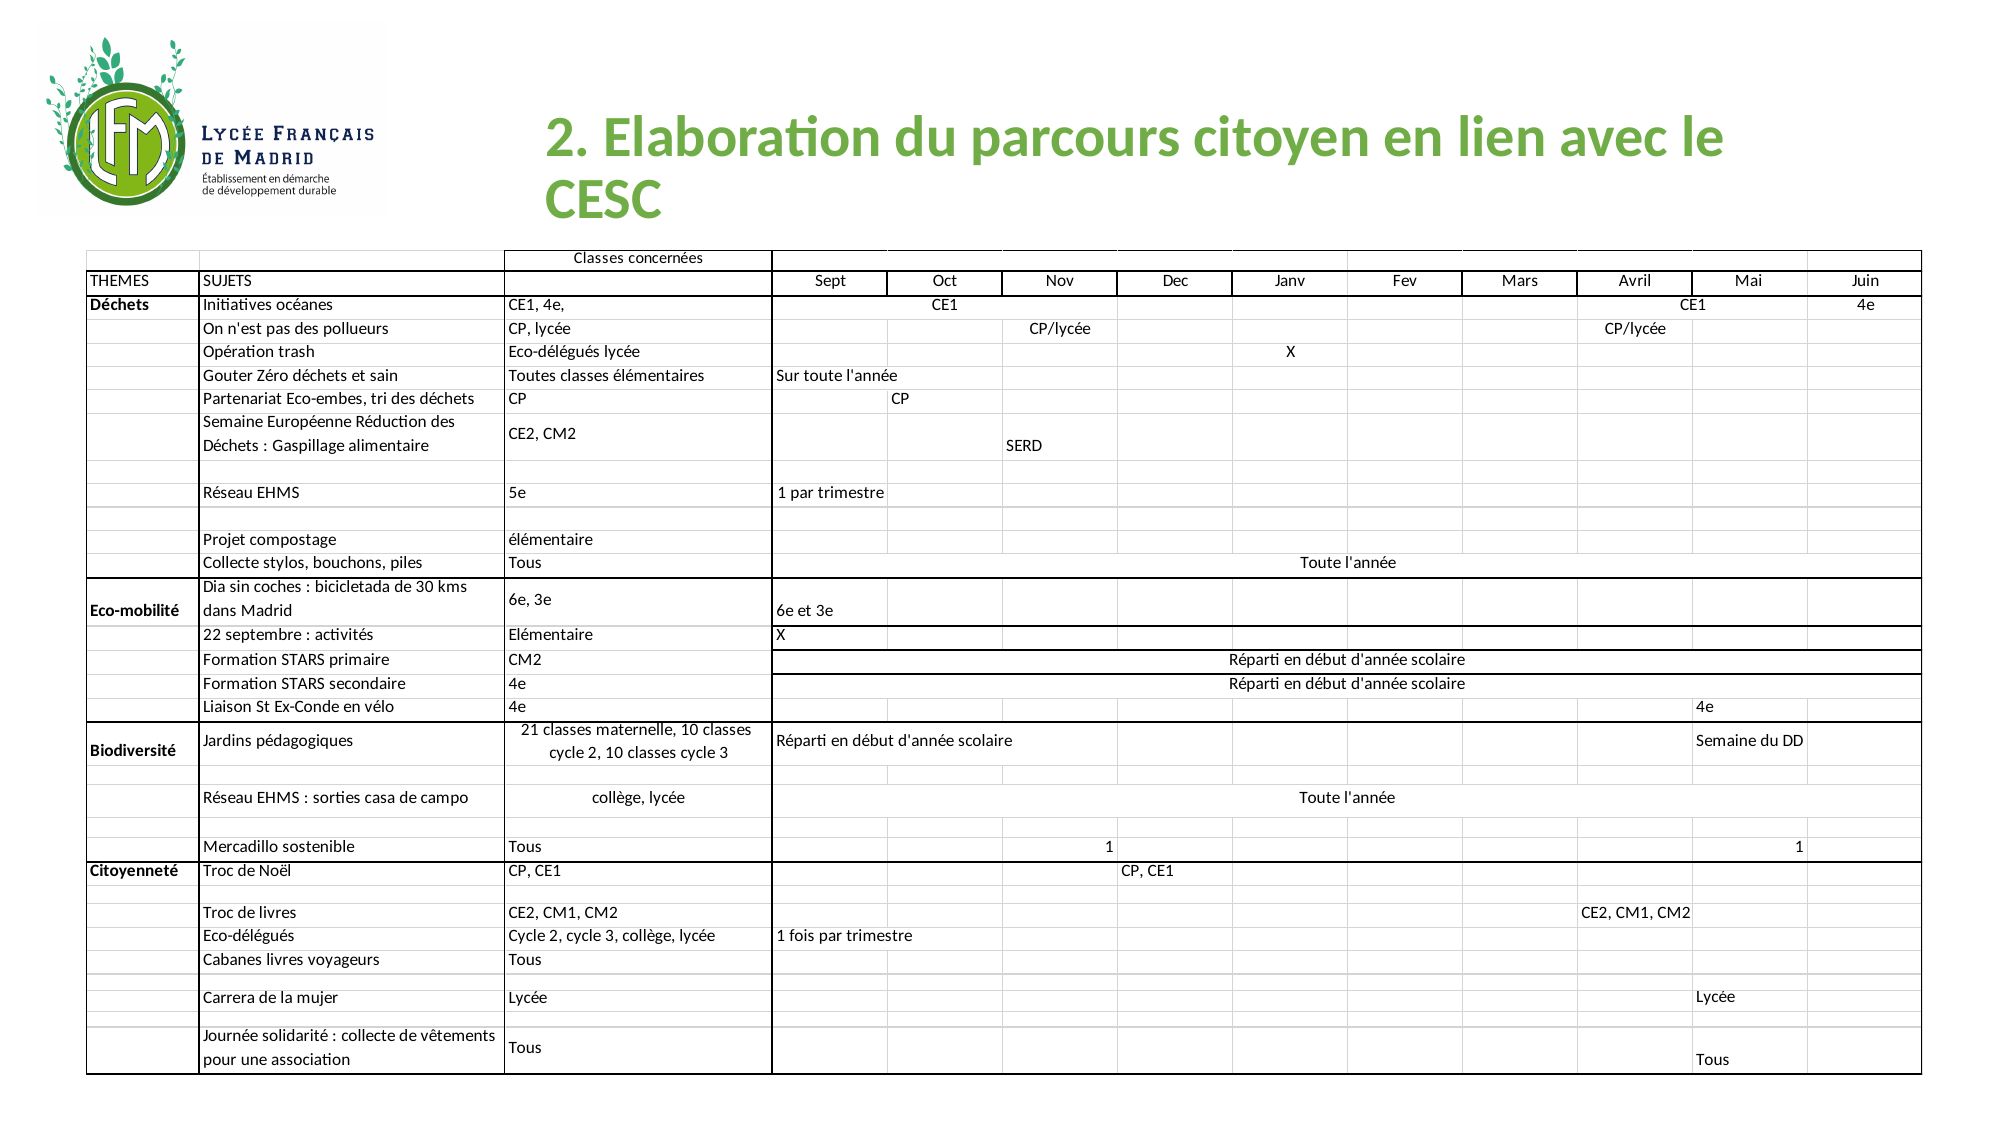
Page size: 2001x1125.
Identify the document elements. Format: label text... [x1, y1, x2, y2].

title 2. Elaboration du parcours citoyen en lien avec le CESC [530, 59, 1863, 250]
picture [35, 20, 387, 218]
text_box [86, 250, 1924, 1076]
